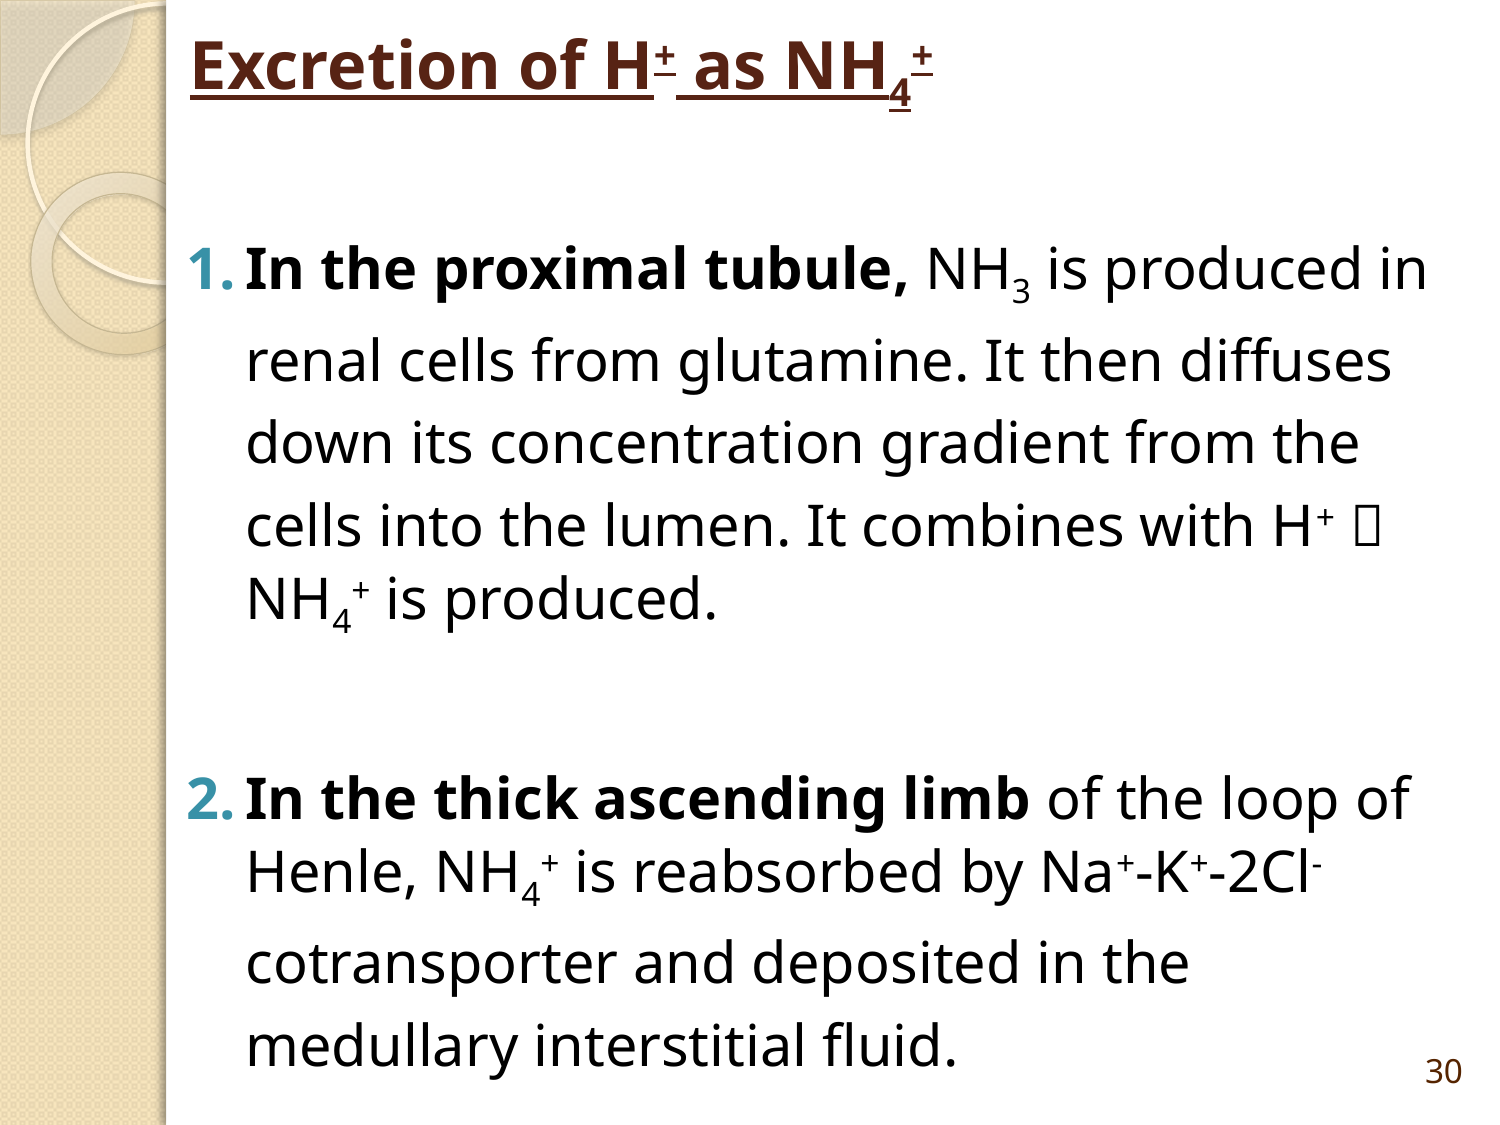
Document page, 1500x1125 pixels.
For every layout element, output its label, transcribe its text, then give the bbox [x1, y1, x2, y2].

list In the proximal tubule, NH3 is produced in renal cells from glutamine. It then diffuses down its concentration gradient from the cells into the lumen. It combines with H+  NH4+ is produced. In the thick ascending limb of the loop of Henle, NH4+ is reabsorbed by Na+-K+-2Cl- cotransporter and deposited in the medullary interstitial fluid. [172, 137, 1475, 1088]
title Excretion of H+ as NH4+ [174, 0, 1463, 138]
slide_number 30 [1400, 1025, 1488, 1104]
